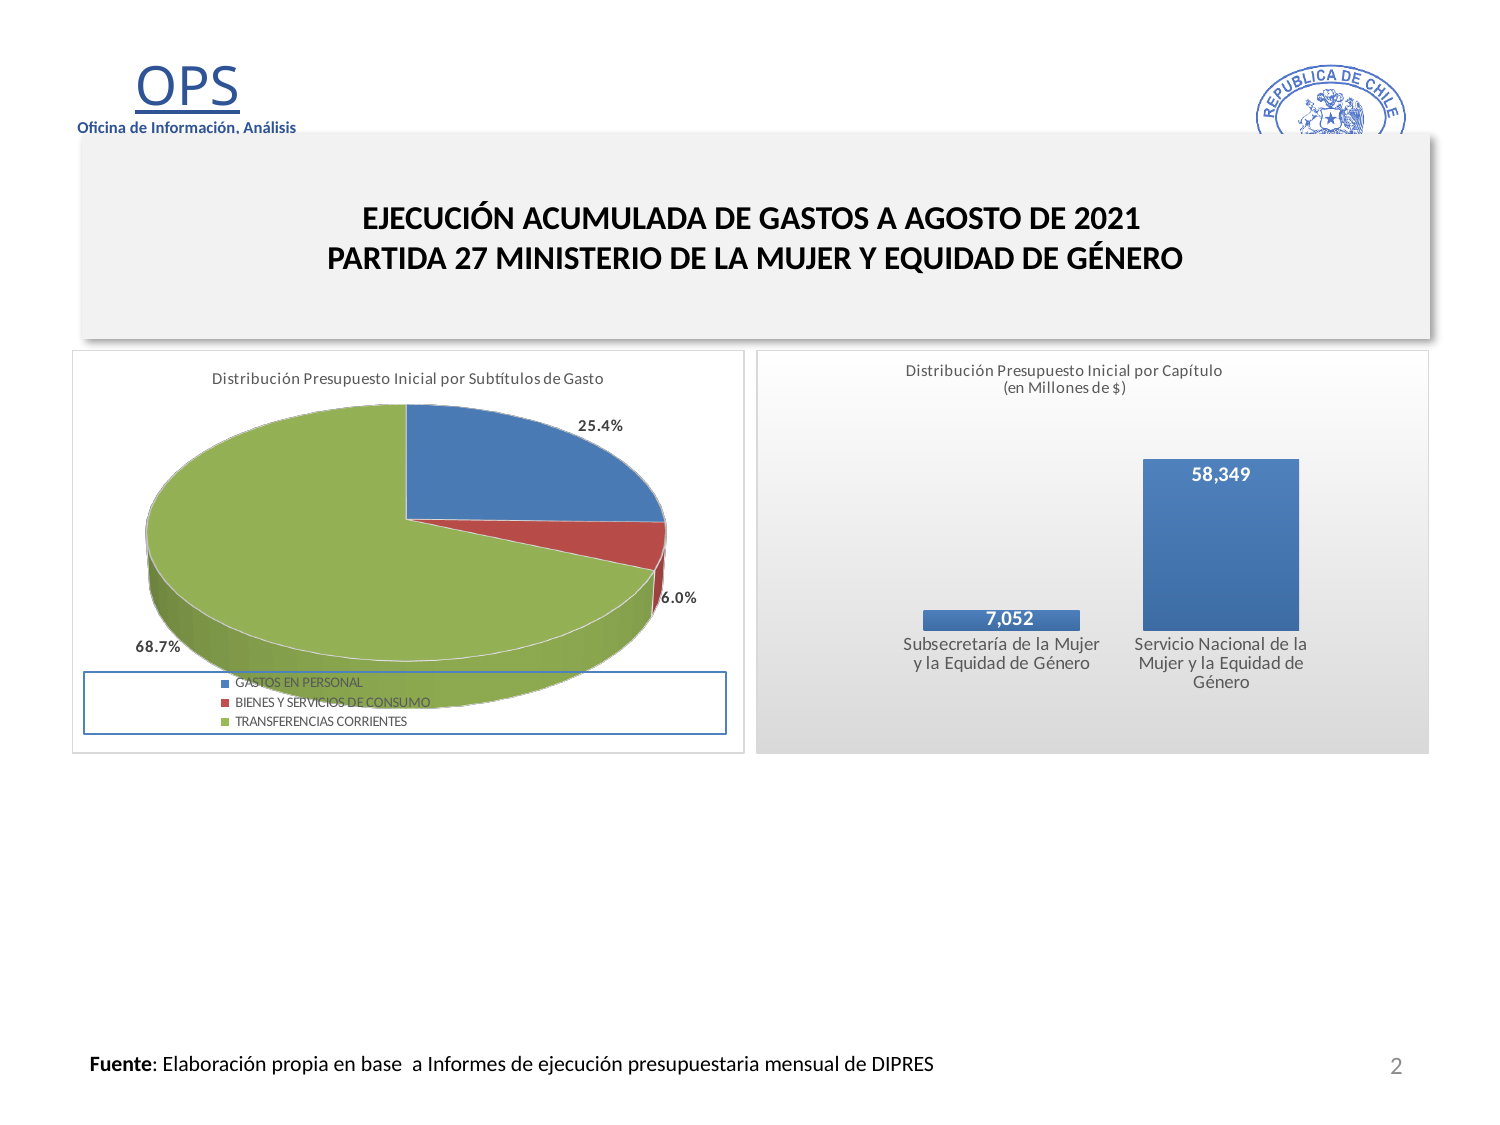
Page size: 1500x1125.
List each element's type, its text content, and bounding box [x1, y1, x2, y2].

text_box [63, 219, 1414, 1083]
picture [1240, 58, 1420, 134]
slide_number 2 [1067, 1035, 1418, 1095]
title EJECUCIÓN ACUMULADA DE GASTOS A AGOSTO DE 2021 PARTIDA 27 MINISTERIO DE LA MUJER Y EQUIDAD DE GÉNERO [82, 134, 1430, 339]
chart [755, 349, 1430, 754]
chart [71, 349, 746, 754]
